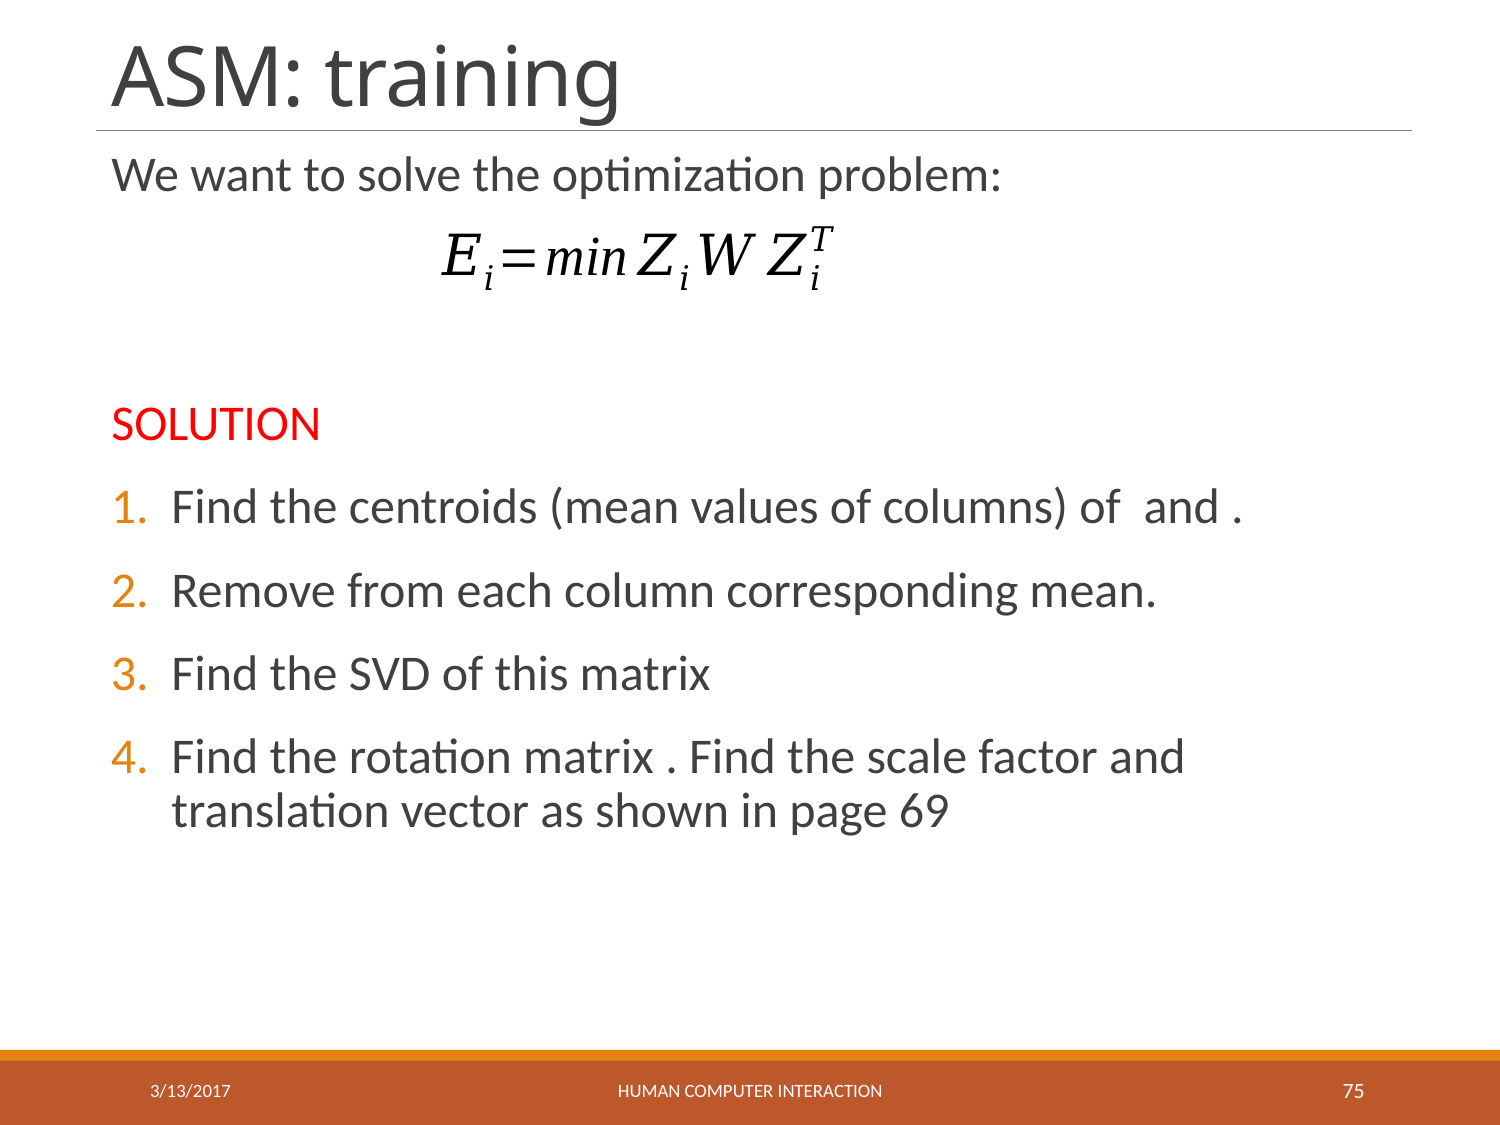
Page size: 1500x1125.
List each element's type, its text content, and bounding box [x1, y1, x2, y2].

slide_number 75 [1218, 1059, 1380, 1120]
title ASM: training [96, 19, 1413, 131]
footer HUMAN COMPUTER INTERACTION [453, 1059, 1047, 1120]
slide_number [135, 1059, 440, 1120]
